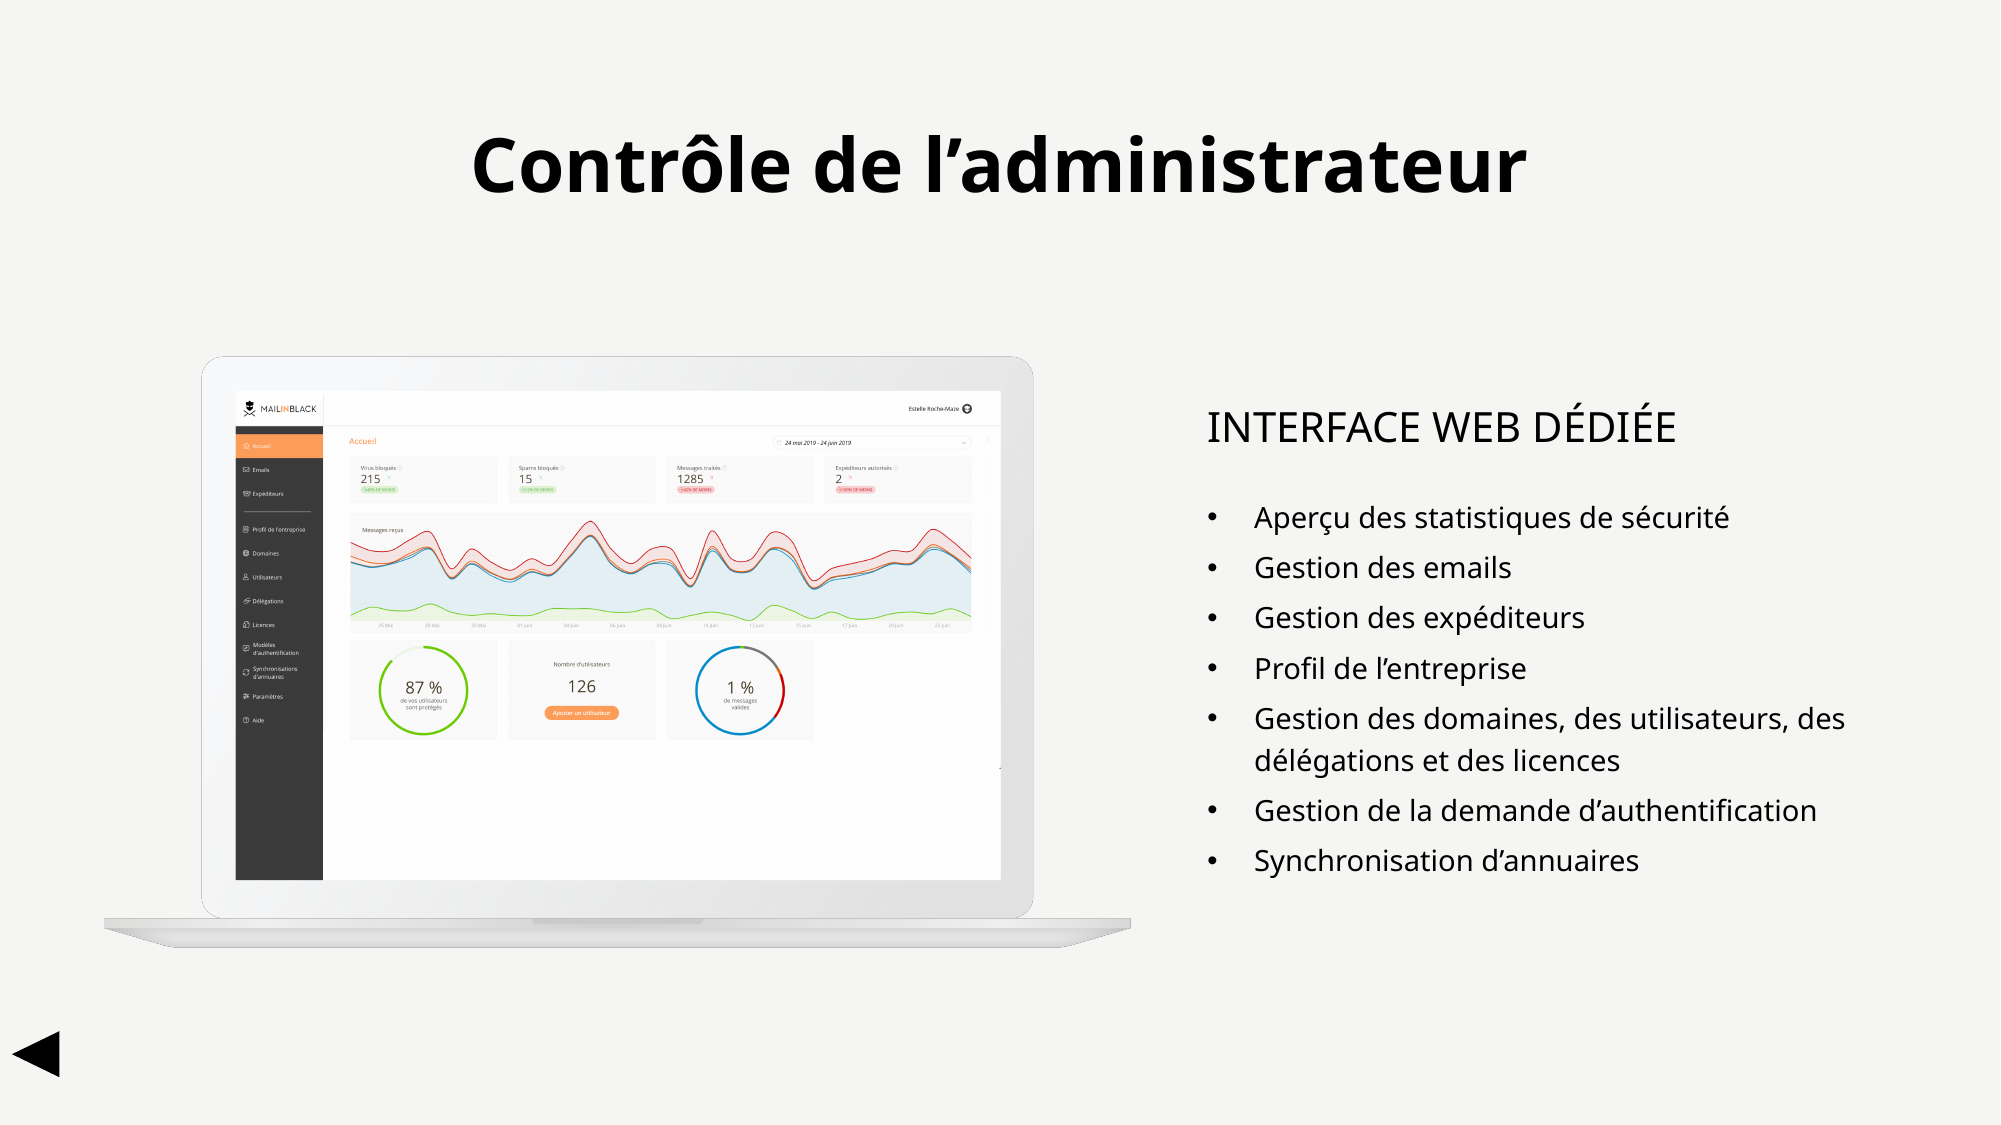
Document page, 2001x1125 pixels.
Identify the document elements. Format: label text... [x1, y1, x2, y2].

picture [96, 353, 1136, 950]
text_box [11, 1031, 60, 1078]
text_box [1192, 383, 2000, 887]
title Contrôle de l’administrateur [137, 59, 1863, 278]
